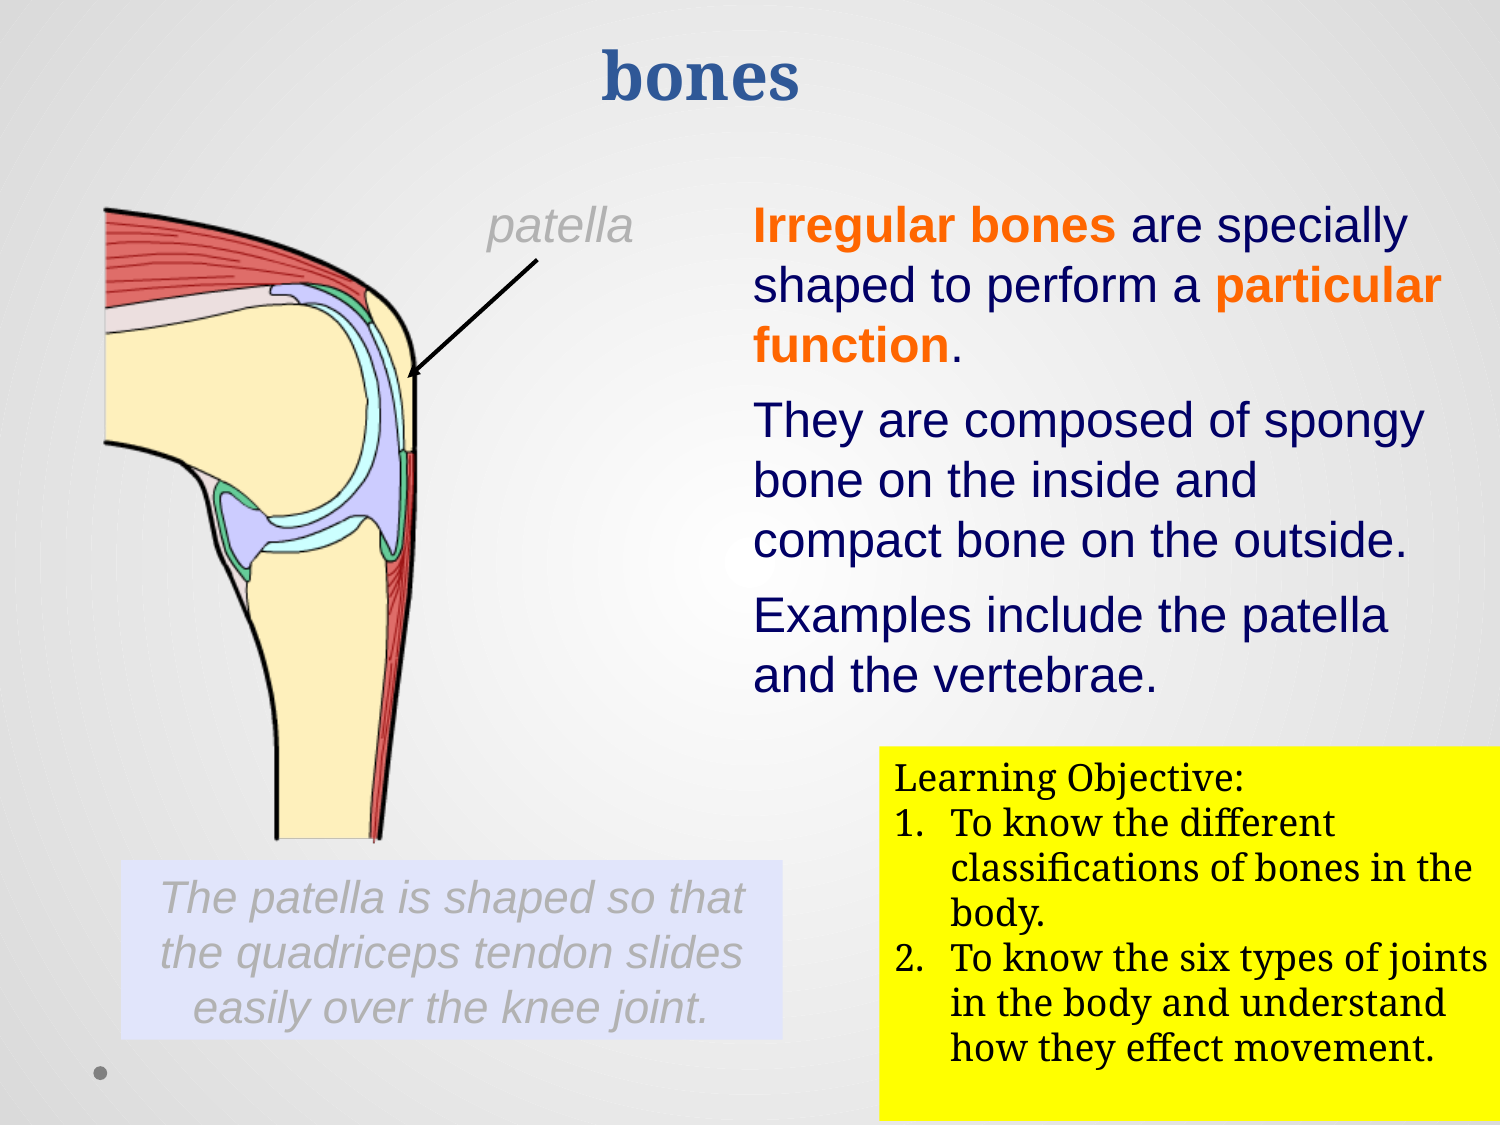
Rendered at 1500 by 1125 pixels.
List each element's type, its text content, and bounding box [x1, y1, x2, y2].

title Classification of bones – irregular bones [37, 30, 1365, 122]
text_box Irregular bones are specially shaped to perform a particular function. They are composed of spongy bone on the inside and compact bone on the outside. Examples include the patella and the vertebrae. [738, 184, 1459, 710]
text_box The patella is shaped so that the quadriceps tendon slides easily over the knee joint. [121, 860, 783, 1040]
text_box Learning Objective: To know the different classifications of bones in the body. To know the six types of joints in the body and understand how they effect movement. [879, 746, 1500, 1121]
picture [88, 199, 433, 853]
text_box patella [472, 184, 697, 260]
